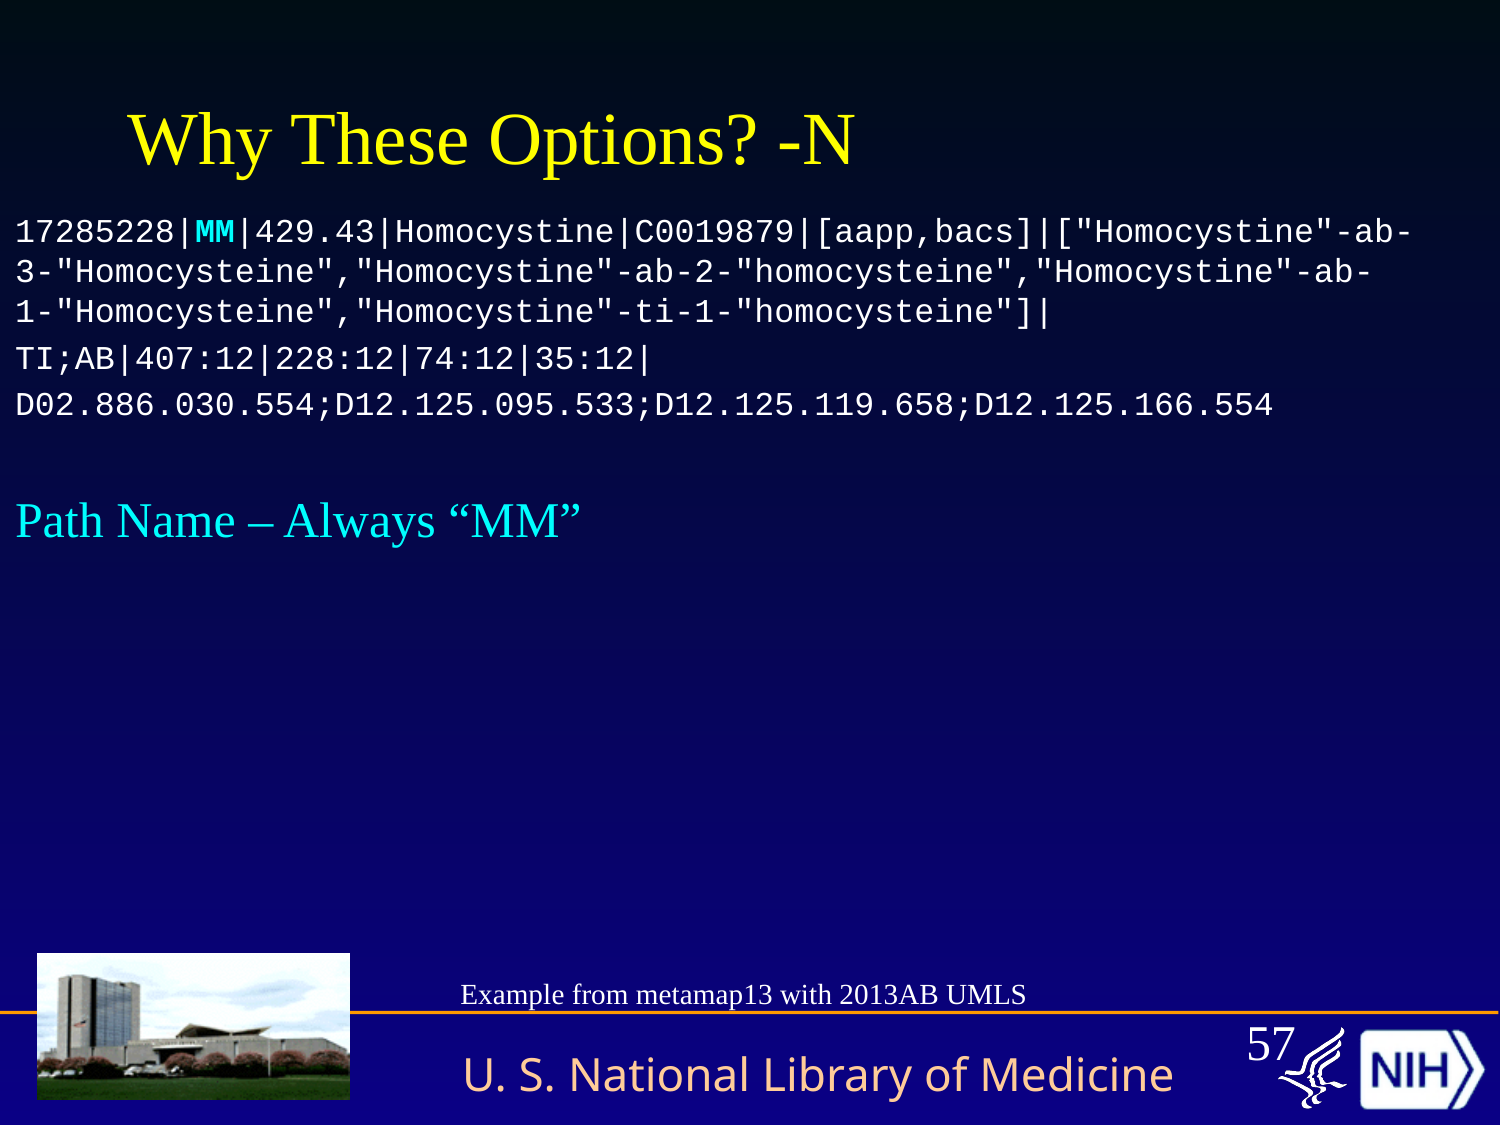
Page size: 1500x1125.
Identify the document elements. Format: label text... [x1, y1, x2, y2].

picture [1359, 1028, 1488, 1113]
slide_number 57 [1231, 1002, 1340, 1082]
picture [1275, 1024, 1351, 1114]
text_box Example from metamap13 with 2013AB UMLS [445, 967, 1043, 1018]
title Why These Options? -N [112, 74, 1388, 188]
list 17285228|MM|429.43|Homocystine|C0019879|[aapp,bacs]|["Homocystine"-ab-3-"Homocysteine","Homocystine"-ab-2-"homocysteine","Homocystine"-ab-1-"Homocysteine","Homocystine"-ti-1-"homocysteine"]| TI;AB|407:12|228:12|74:12|35:12| D02.886.030.554;D12.125.095.533;D12.125.119.658;D12.125.166.554 Path Name – Always “MM” [0, 201, 1500, 1010]
picture [37, 1010, 350, 1100]
